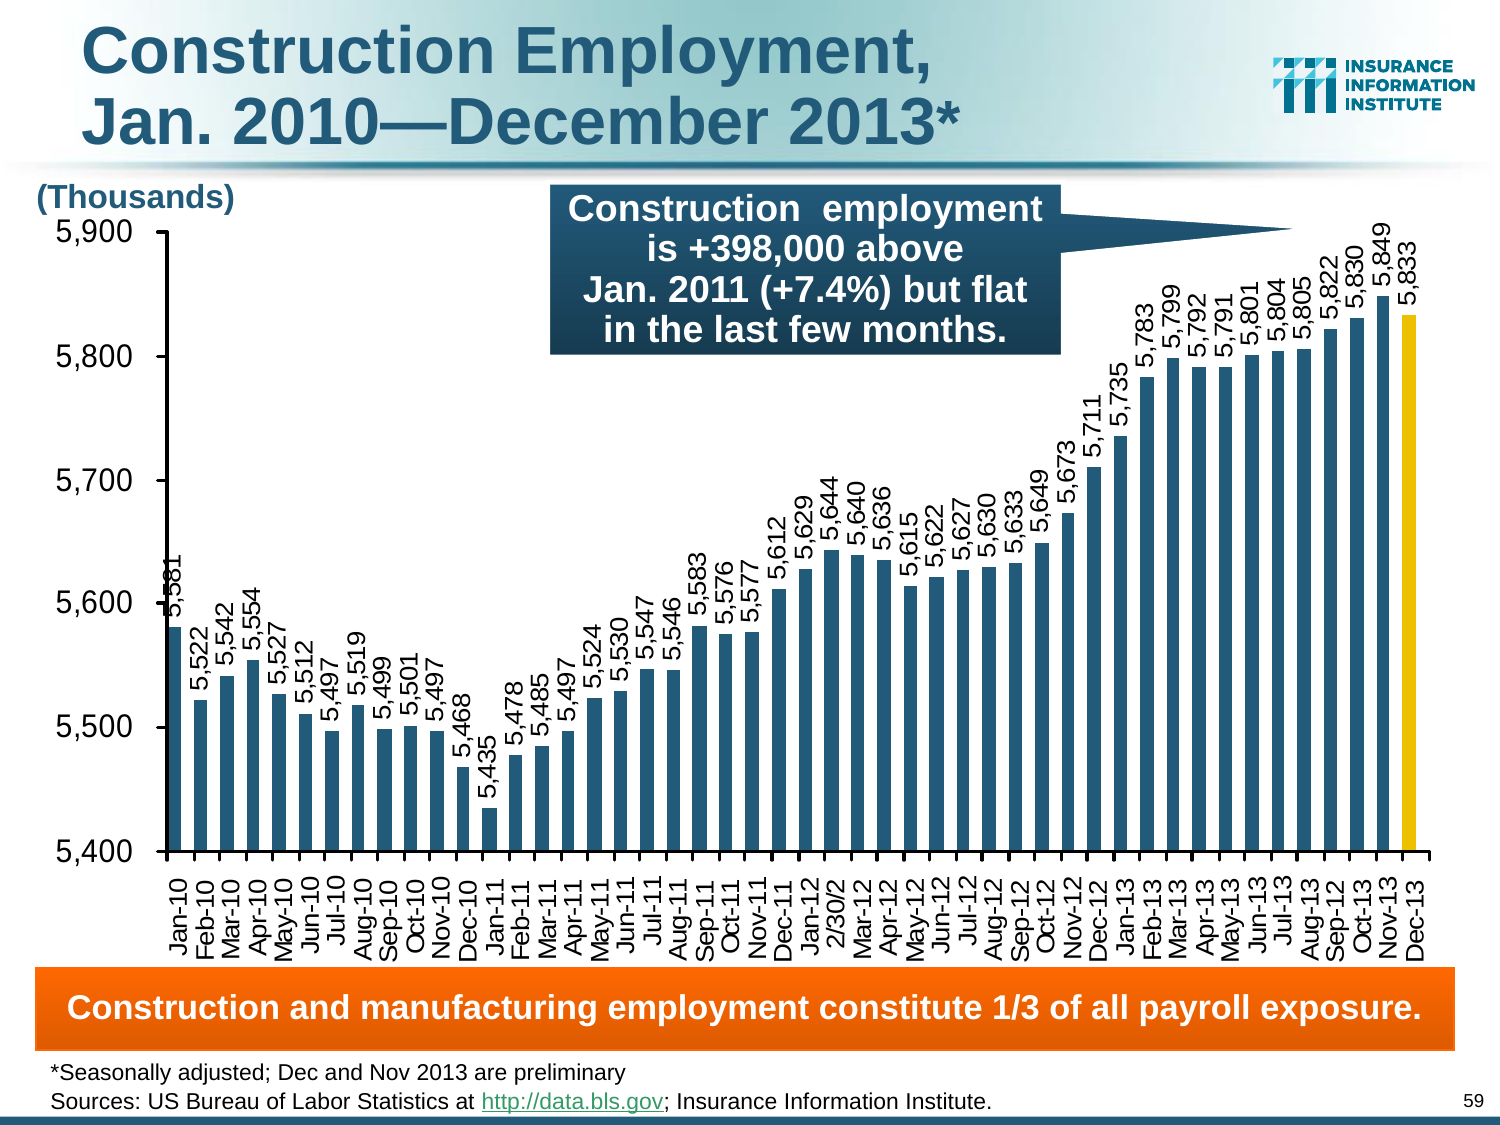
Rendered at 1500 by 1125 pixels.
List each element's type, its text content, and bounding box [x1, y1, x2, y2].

picture [0, 0, 1500, 189]
text_box Construction and manufacturing employment constitute 1/3 of all payroll exposure. [35, 968, 1455, 1050]
text_box *Seasonally adjusted; Dec and Nov 2013 are preliminary Sources: US Bureau of Labor Statistics at http://data.bls.gov; Insurance Information Institute. [0, 1062, 1422, 1125]
text_box 59 [1422, 1091, 1485, 1111]
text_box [42, 192, 1438, 987]
text_box (Thousands) [36, 179, 1385, 202]
title Construction Employment, Jan. 2010—December 2013* [73, 16, 1289, 159]
